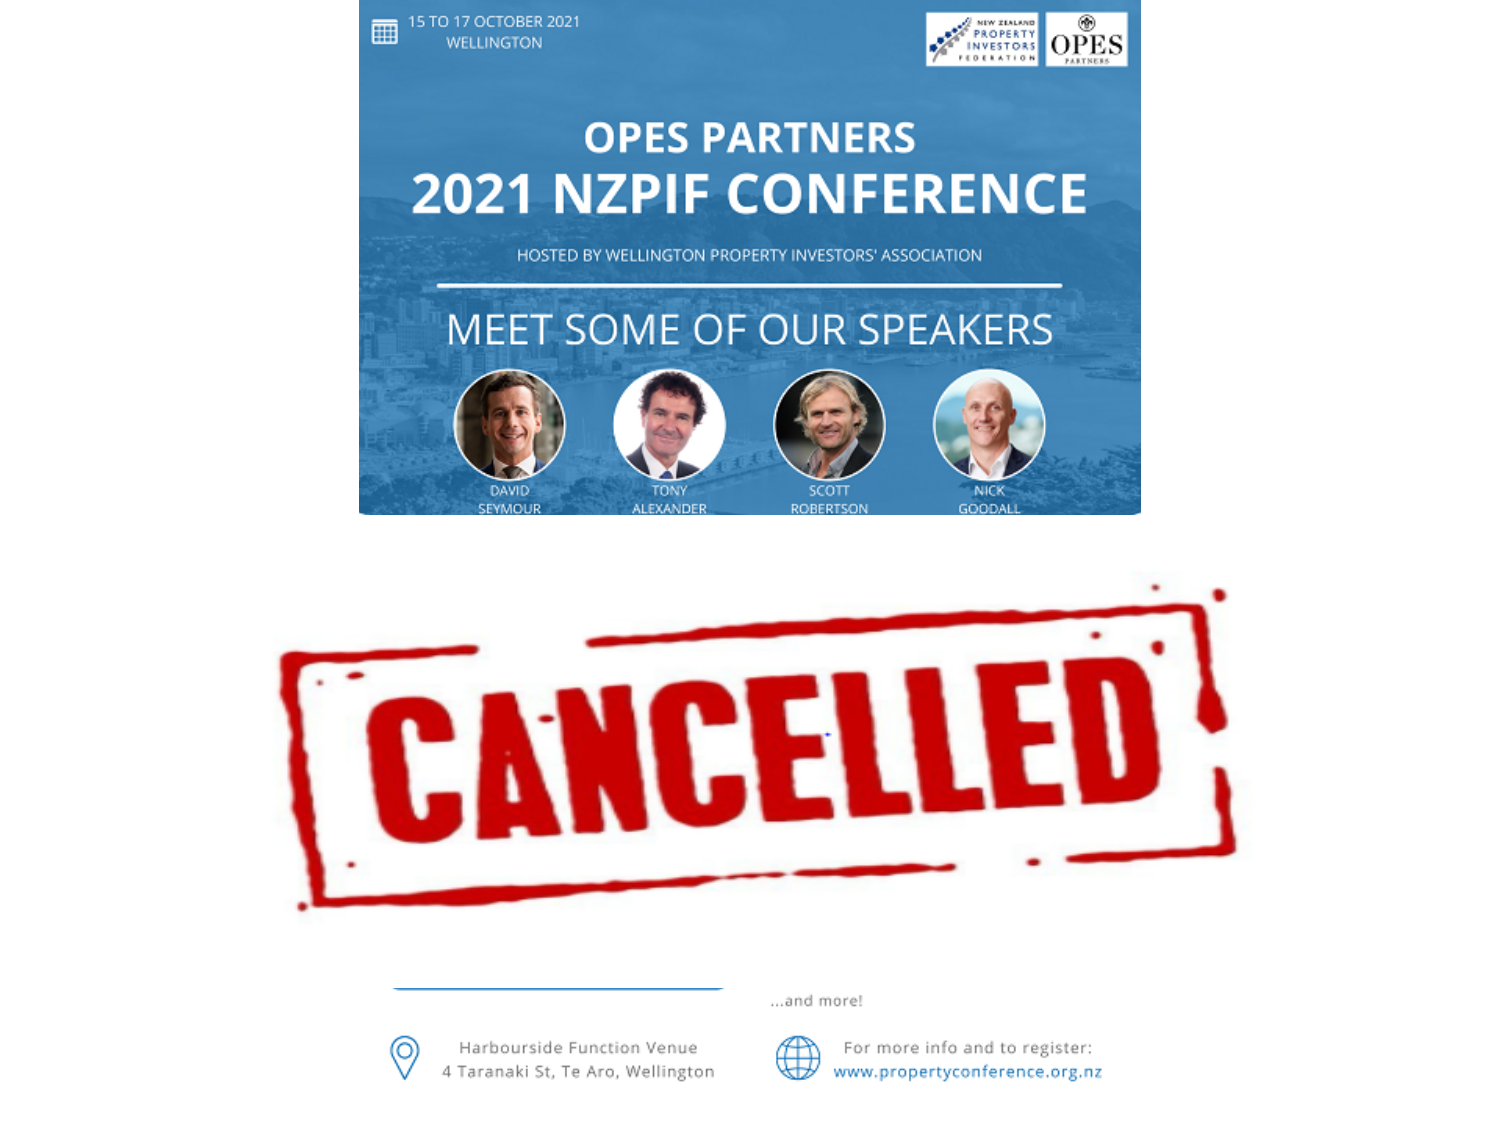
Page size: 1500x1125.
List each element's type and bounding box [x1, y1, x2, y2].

picture [147, 0, 1389, 1105]
